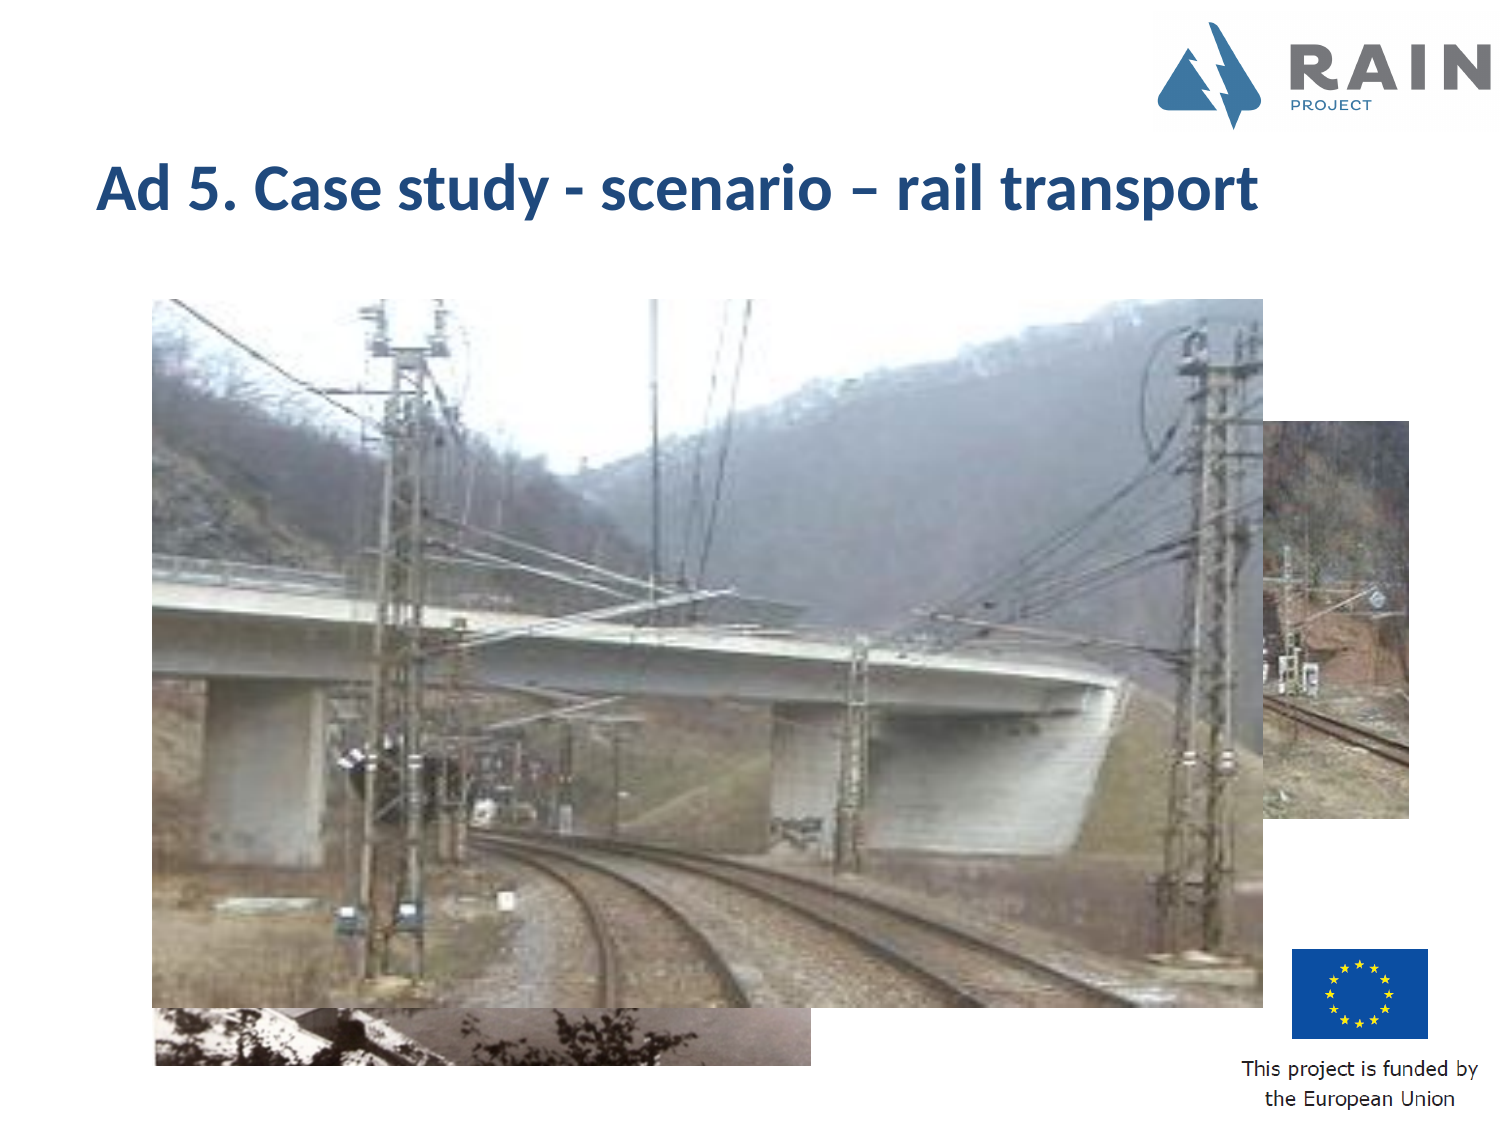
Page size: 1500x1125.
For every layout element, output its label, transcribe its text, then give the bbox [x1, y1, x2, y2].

text_box Ad 5. Case study - scenario – rail transport [81, 109, 1409, 257]
picture [1153, 11, 1500, 133]
picture [151, 298, 1500, 1125]
